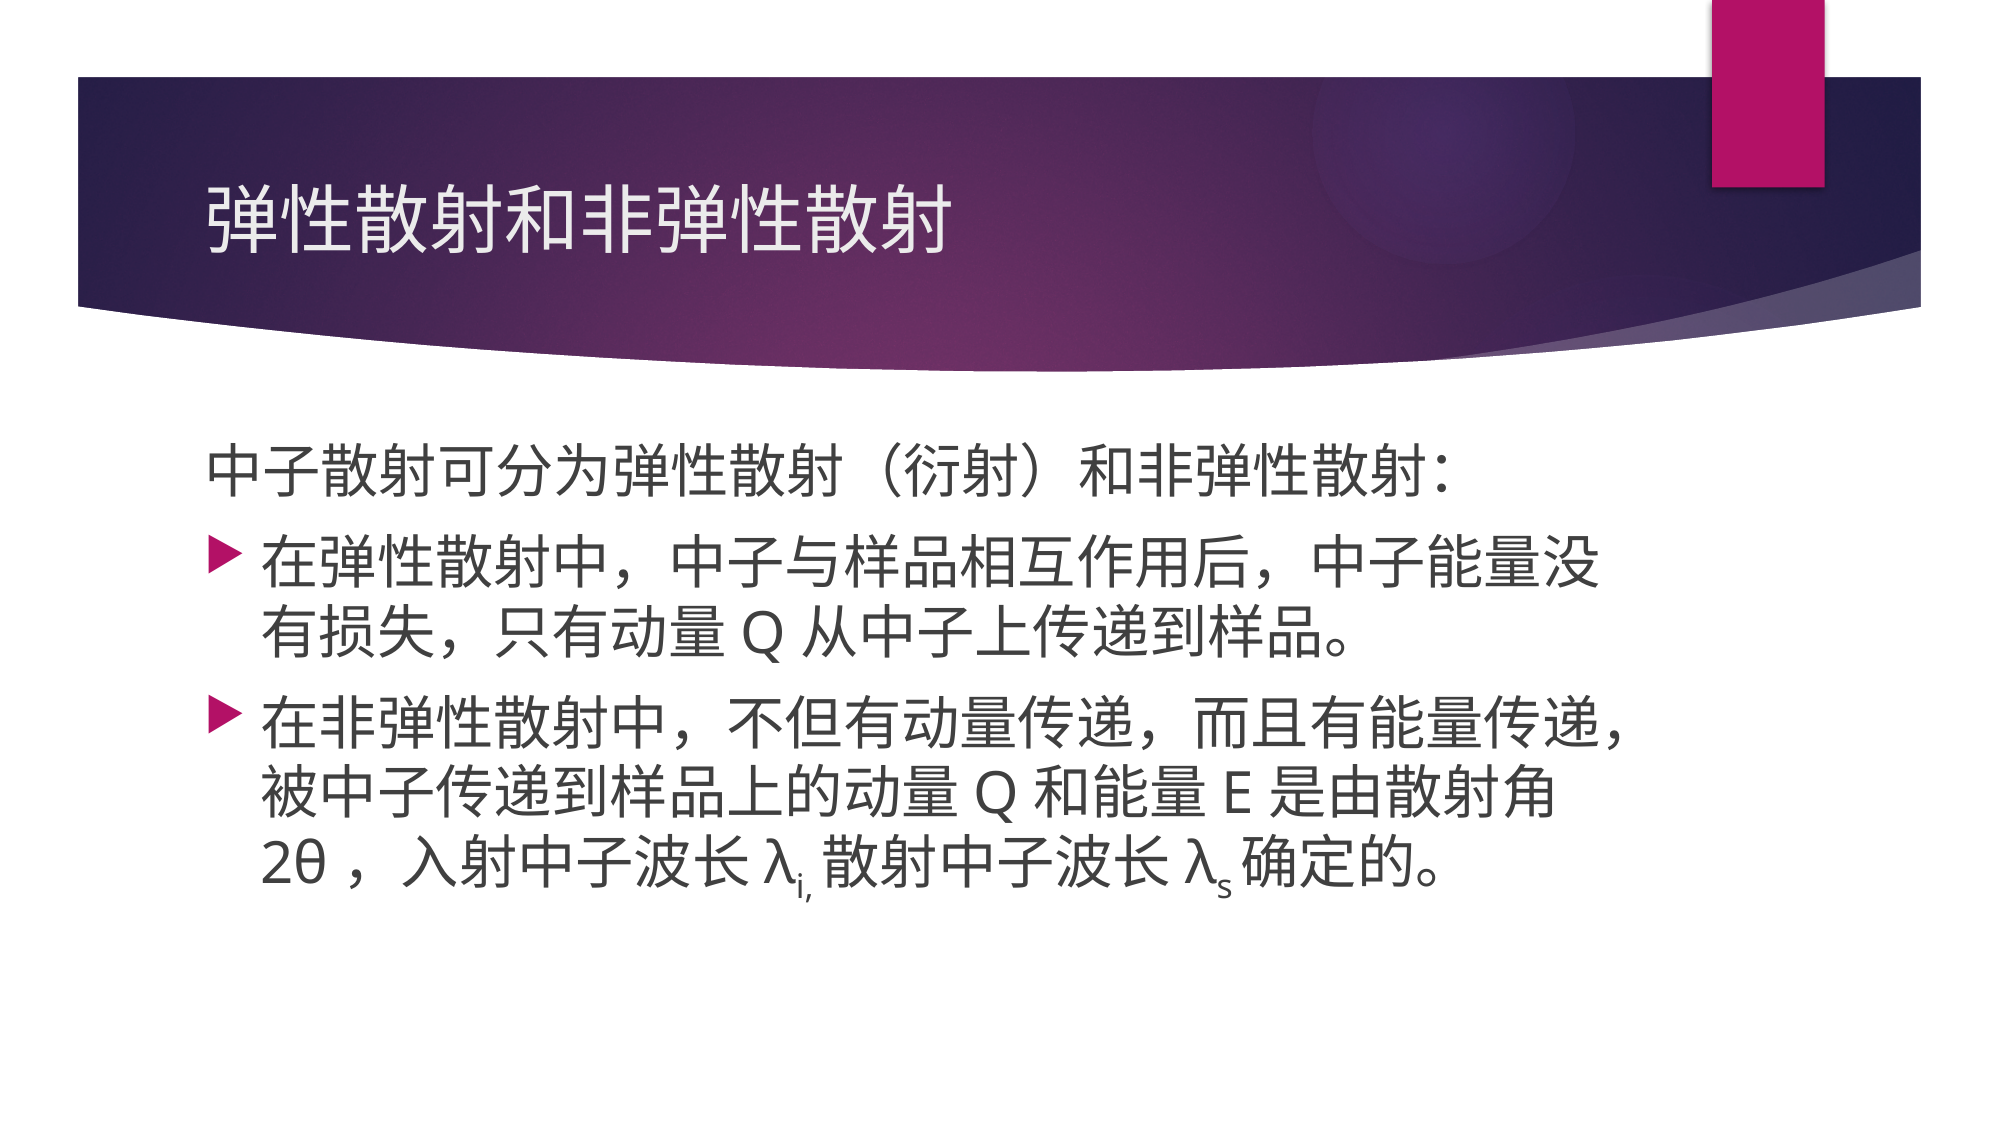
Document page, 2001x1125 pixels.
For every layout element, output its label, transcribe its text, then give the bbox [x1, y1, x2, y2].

list 中子散射可分为弹性散射（衍射）和非弹性散射： 在弹性散射中，中子与样品相互作用后，中子能量没有损失，只有动量Q从中子上传递到样品。 在非弹性散射中，不但有动量传递，而且有能量传递，被中子传递到样品上的动量Q和能量E是由散射角2θ，入射中子波长λi,散射中子波长λs确定的。 [189, 427, 1638, 988]
title 弹性散射和非弹性散射 [189, 159, 1627, 276]
